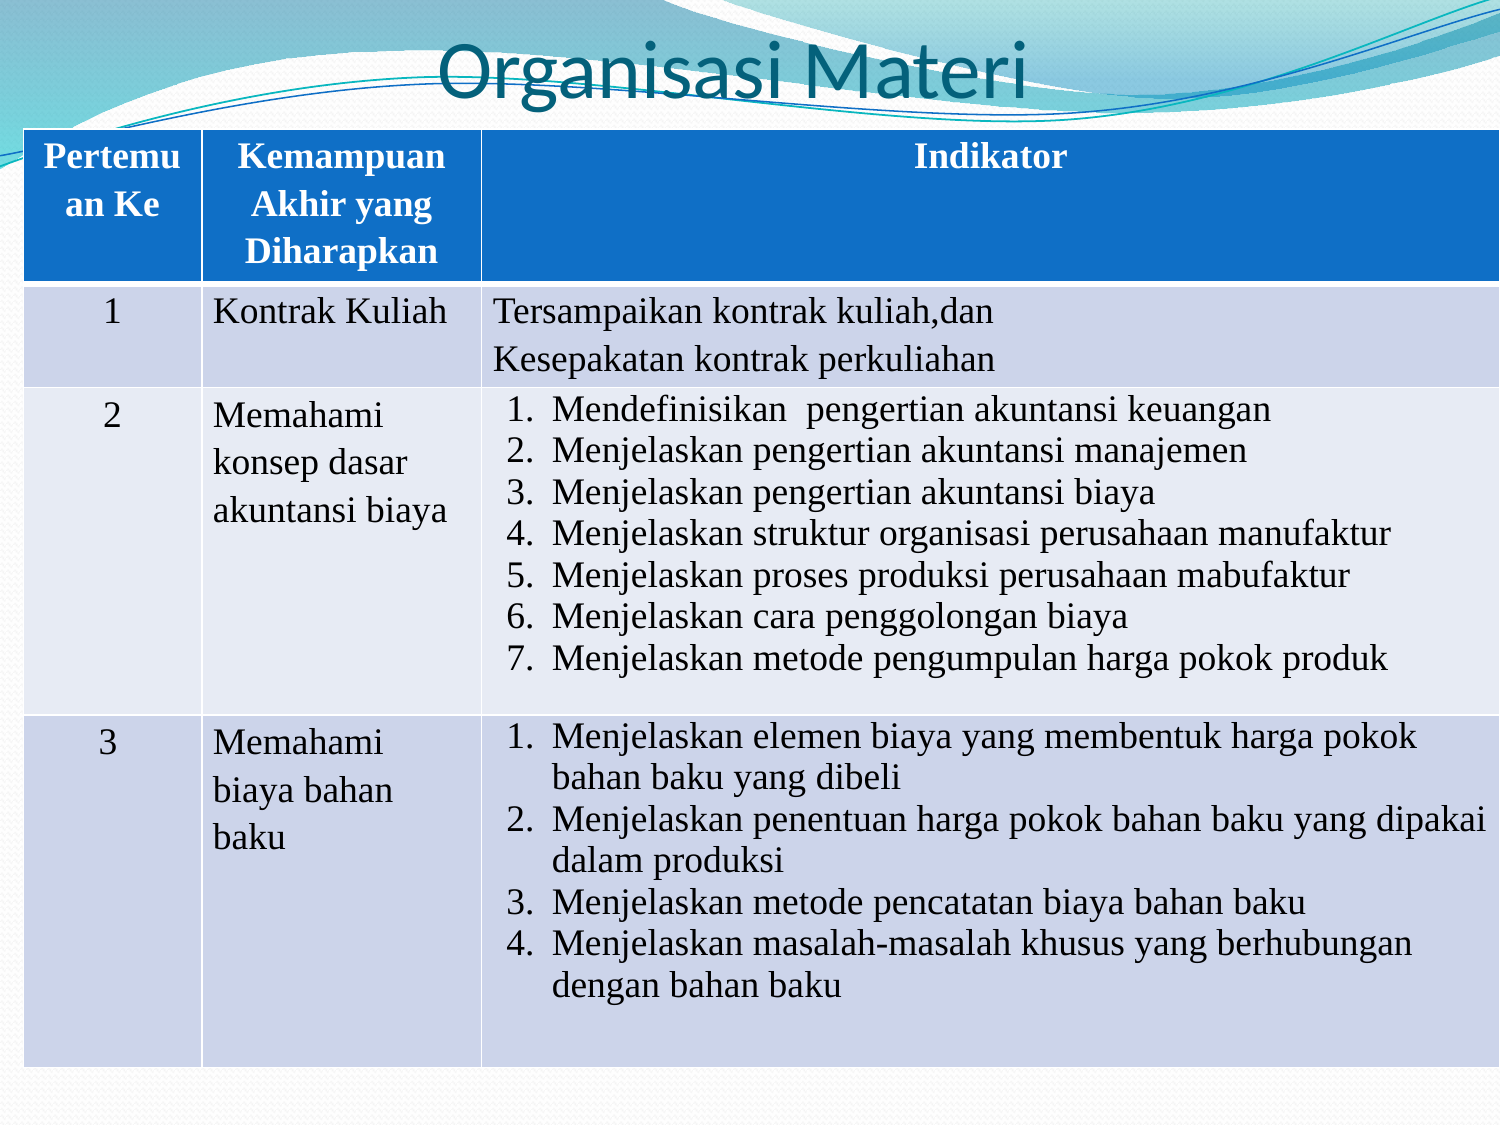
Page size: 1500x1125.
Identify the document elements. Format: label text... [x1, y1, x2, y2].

table_header Pertemuan Ke [24, 130, 201, 281]
table_header Indikator [482, 130, 1499, 281]
table_cell 1 [24, 287, 201, 387]
table_cell 3 [24, 716, 201, 1067]
table_cell Mendefinisikan pengertian akuntansi keuangan Menjelaskan pengertian akuntansi manajemen Menjelaskan pengertian akuntansi biaya Menjelaskan struktur organisasi perusahaan manufaktur Menjelaskan proses produksi perusahaan mabufaktur Menjelaskan cara penggolongan biaya Menjelaskan metode pengumpulan harga pokok produk [482, 388, 1499, 714]
table_header Kemampuan Akhir yang Diharapkan [203, 130, 481, 281]
table_cell Tersampaikan kontrak kuliah,dan Kesepakatan kontrak perkuliahan [482, 287, 1499, 387]
title Organisasi Materi [58, 0, 1409, 116]
table_cell Memahami biaya bahan baku [203, 716, 481, 1067]
table_cell Memahami konsep dasar akuntansi biaya [203, 388, 481, 714]
table_cell Kontrak Kuliah [203, 287, 481, 387]
table_cell Menjelaskan elemen biaya yang membentuk harga pokok bahan baku yang dibeli Menjelaskan penentuan harga pokok bahan baku yang dipakai dalam produksi Menjelaskan metode pencatatan biaya bahan baku Menjelaskan masalah-masalah khusus yang berhubungan dengan bahan baku [482, 716, 1499, 1067]
table_cell 2 [24, 388, 201, 714]
